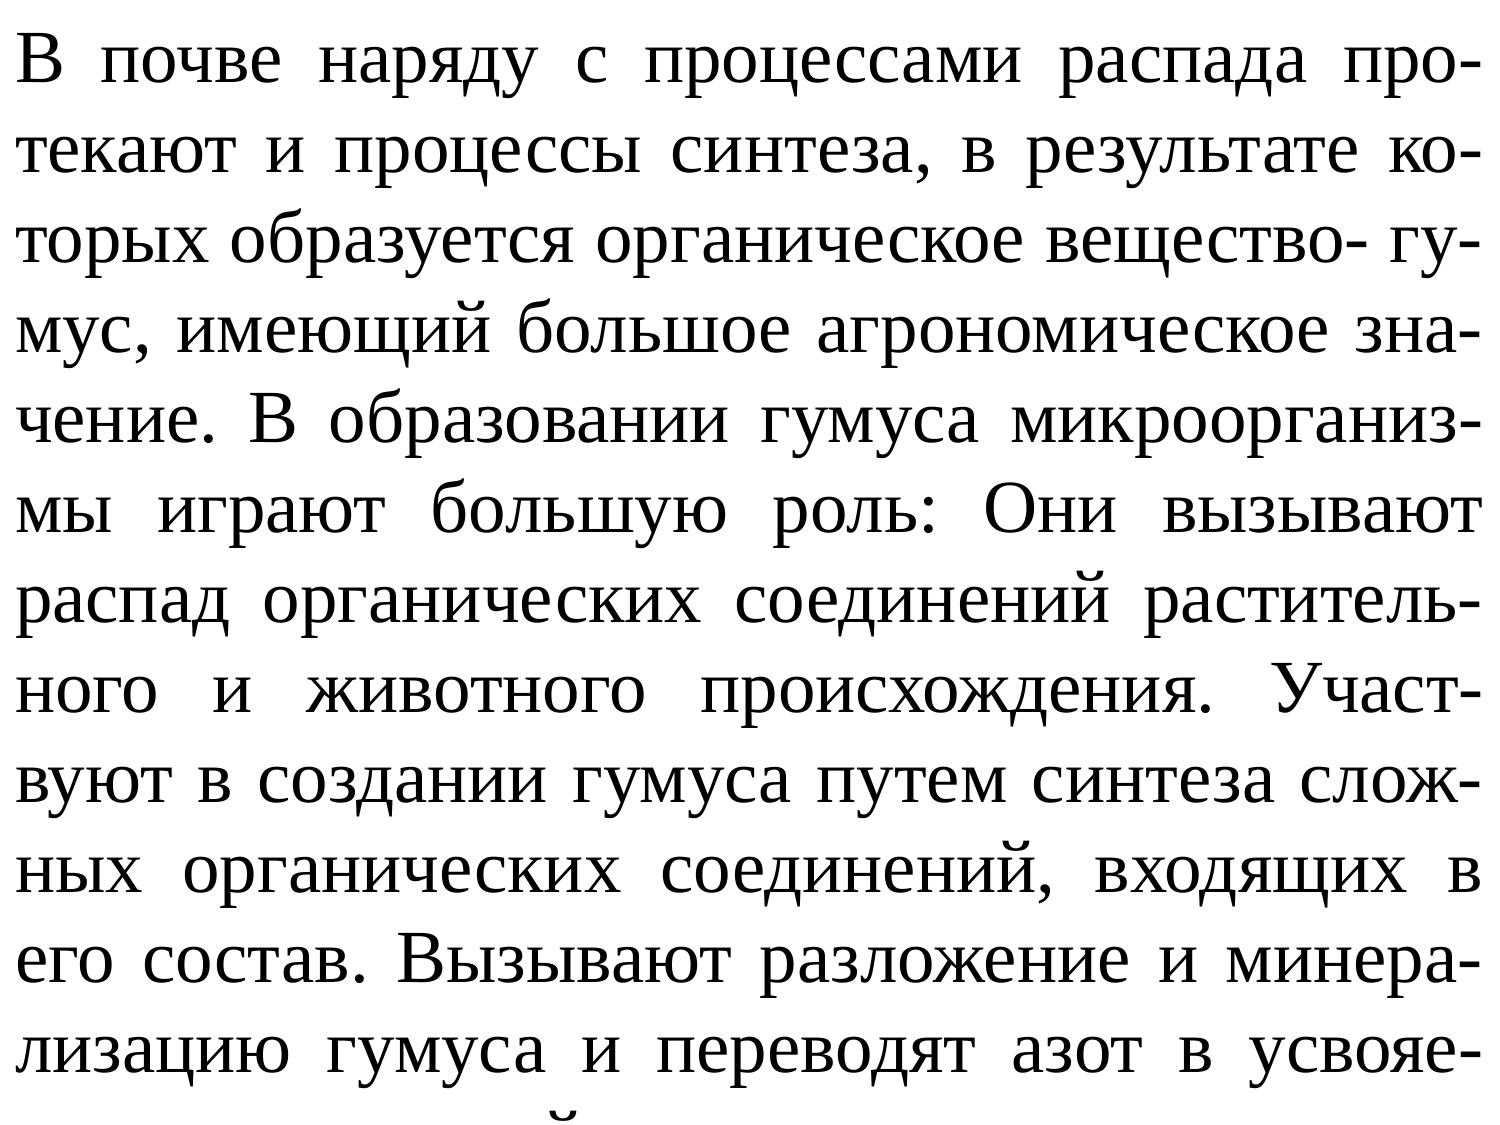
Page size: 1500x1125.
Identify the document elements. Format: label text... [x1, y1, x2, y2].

list В почве наряду с процессами распада про-текают и процессы синтеза, в результате ко-торых образуется органическое вещество- гу-мус, имеющий большое агрономическое зна-чение. В образовании гумуса микроорганиз-мы играют большую роль: Они вызывают распад органических соединений раститель-ного и животного происхождения. Участ-вуют в создании гумуса путем синтеза слож-ных органических соединений, входящих в его состав. Вызывают разложение и минера-лизацию гумуса и переводят азот в усвояе-мые для растений соединения. [0, 0, 1500, 1125]
